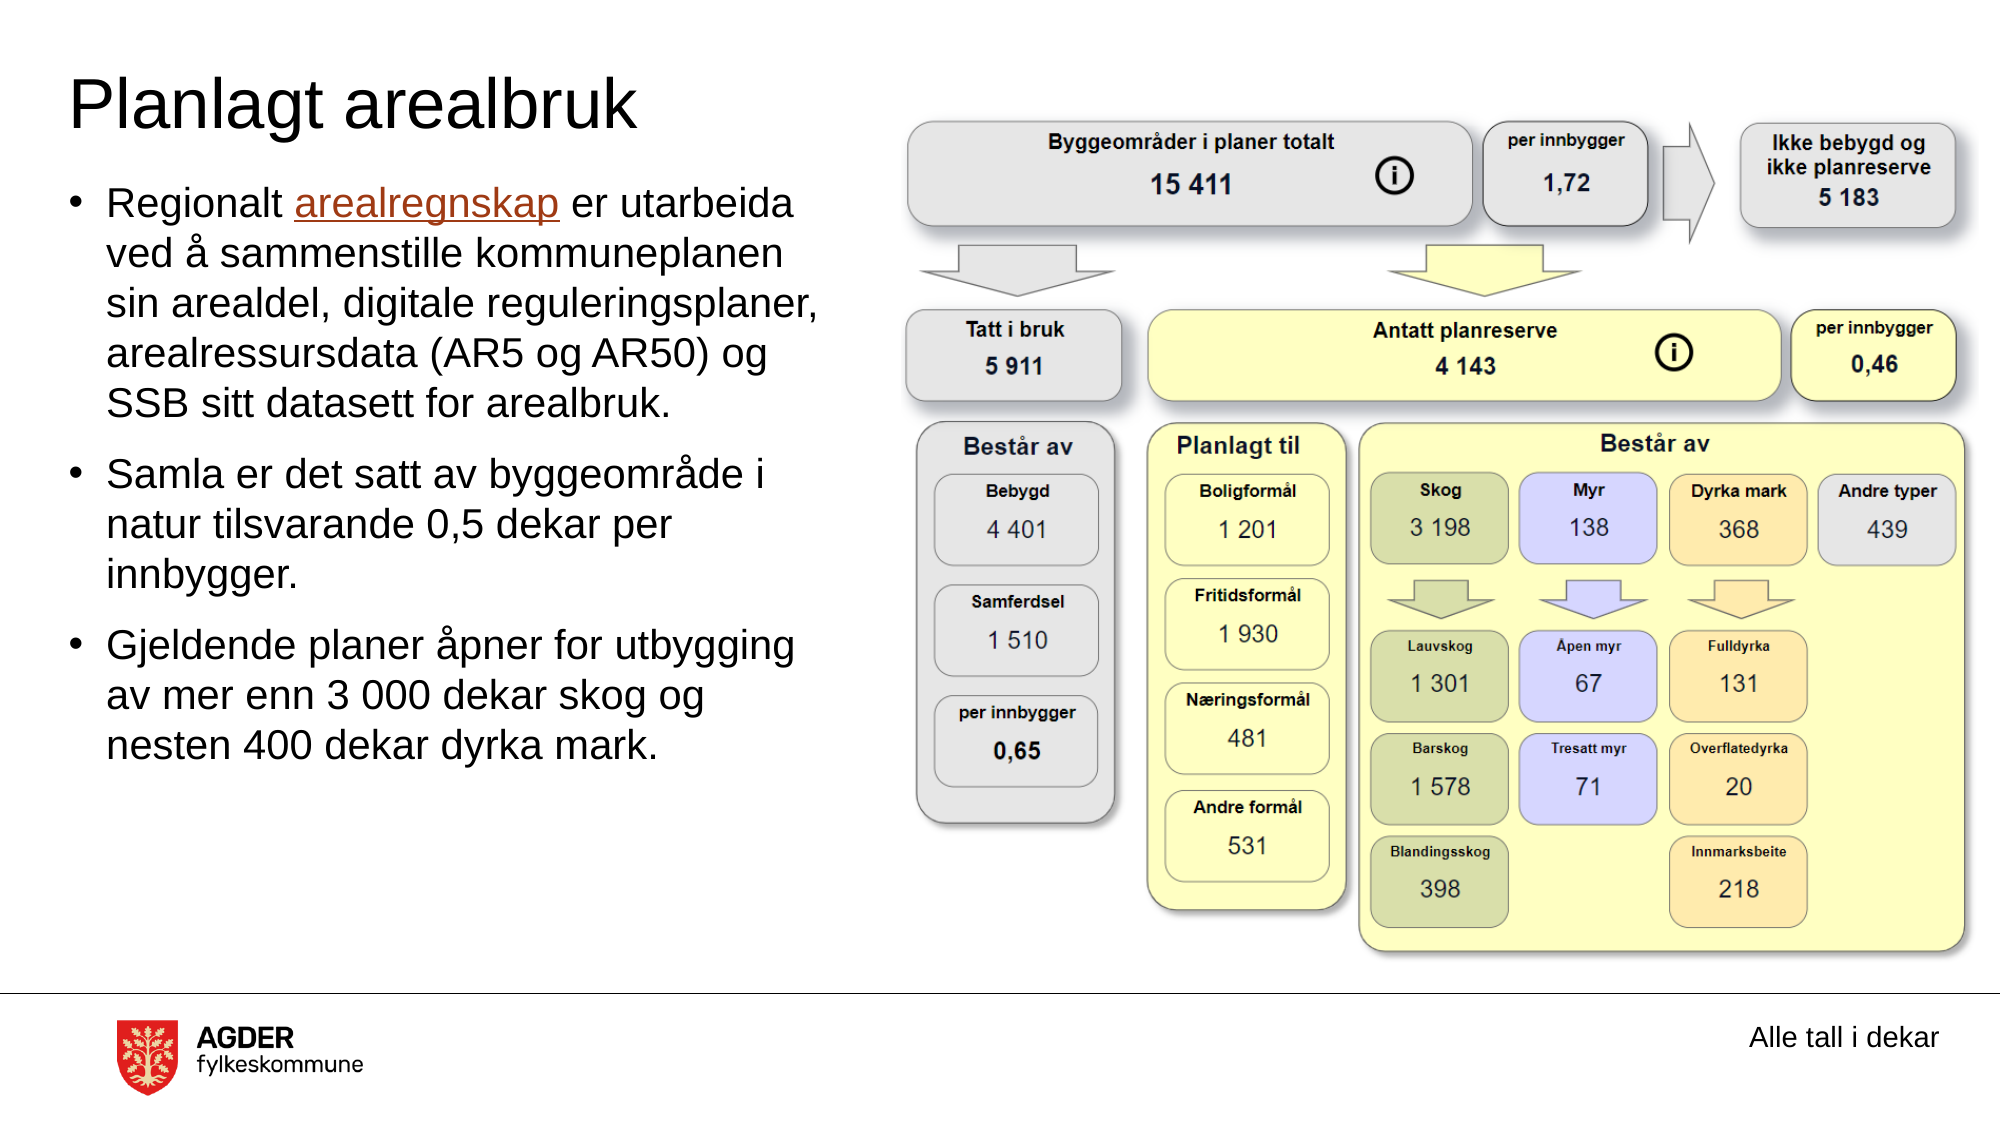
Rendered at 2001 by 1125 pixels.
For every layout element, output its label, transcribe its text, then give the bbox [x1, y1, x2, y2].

text_box Alle tall i dekar [1734, 1011, 1970, 1061]
picture [117, 1020, 363, 1096]
title Planlagt arealbruk [68, 43, 840, 157]
list Regionalt arealregnskap er utarbeida ved å sammenstille kommuneplanen sin arealdel, digitale reguleringsplaner, arealressursdata (AR5 og AR50) og SSB sitt datasett for arealbruk. Samla er det satt av byggeområde i natur tilsvarande 0,5 dekar per innbygger. Gjeldende planer åpner for utbygging av mer enn 3 000 dekar skog og nesten 400 dekar dyrka mark. [68, 176, 840, 935]
picture [901, 109, 1982, 965]
